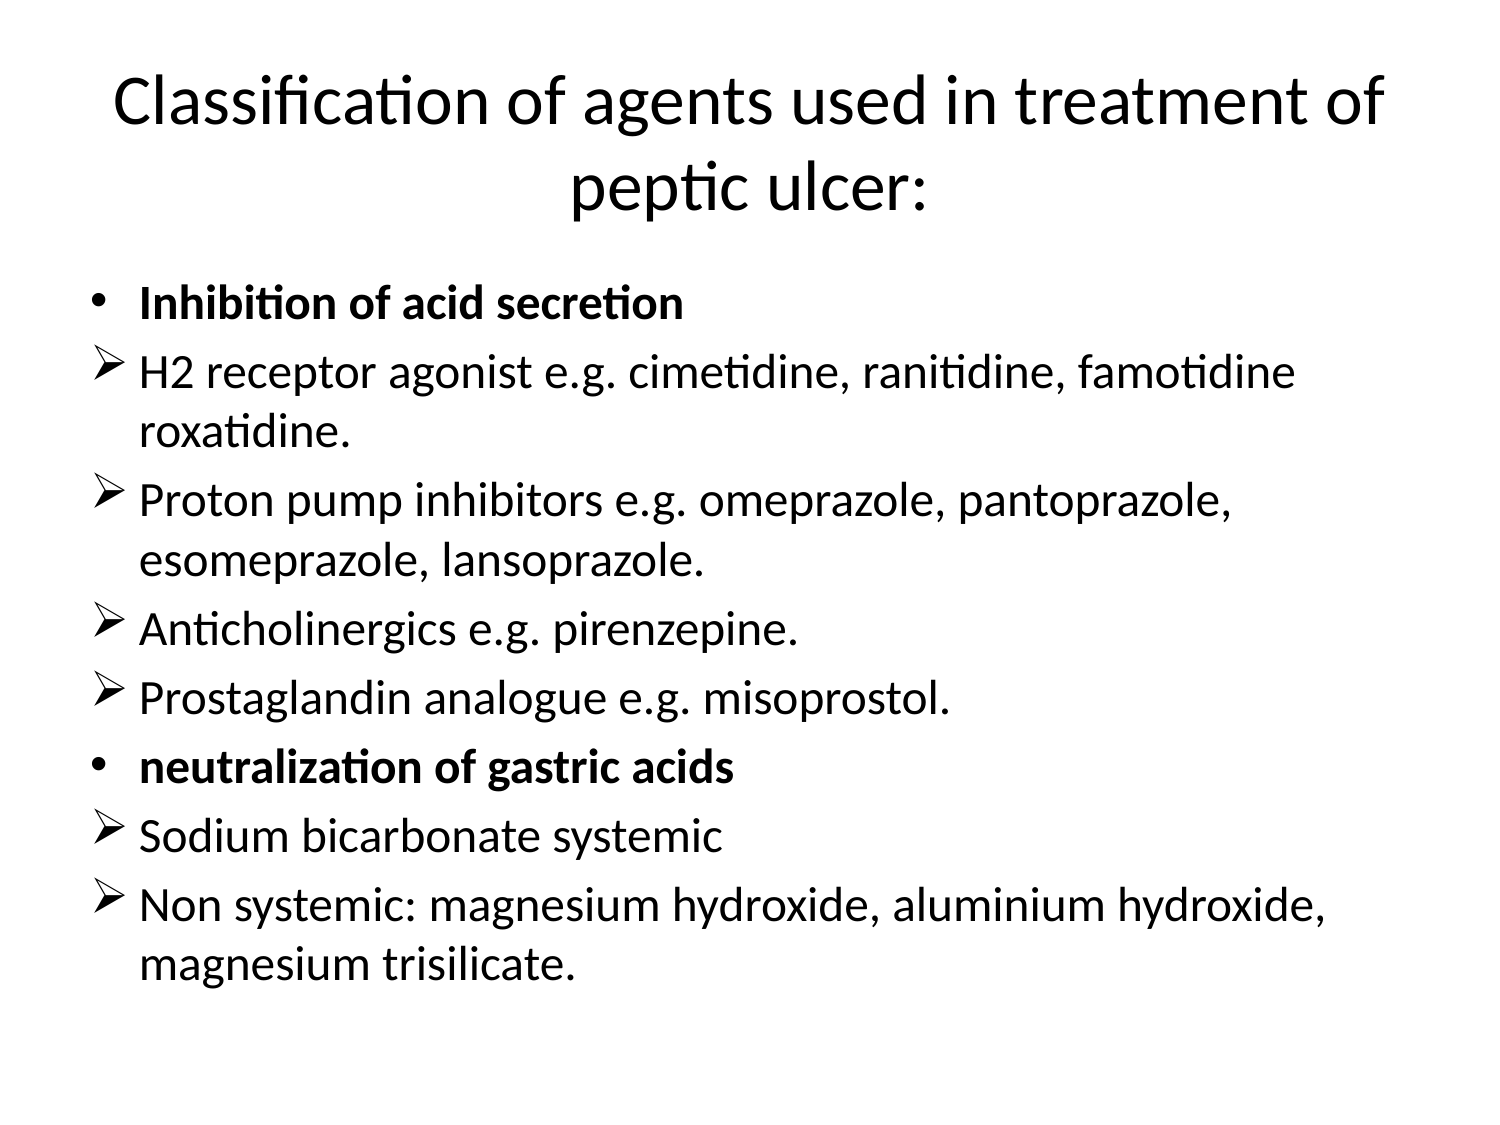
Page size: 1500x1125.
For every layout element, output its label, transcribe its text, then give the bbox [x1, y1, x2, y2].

title Classification of agents used in treatment of peptic ulcer: [75, 45, 1425, 233]
list Inhibition of acid secretion H2 receptor agonist e.g. cimetidine, ranitidine, famotidine roxatidine. Proton pump inhibitors e.g. omeprazole, pantoprazole, esomeprazole, lansoprazole. Anticholinergics e.g. pirenzepine. Prostaglandin analogue e.g. misoprostol. neutralization of gastric acids Sodium bicarbonate systemic Non systemic: magnesium hydroxide, aluminium hydroxide, magnesium trisilicate. [75, 262, 1425, 1005]
